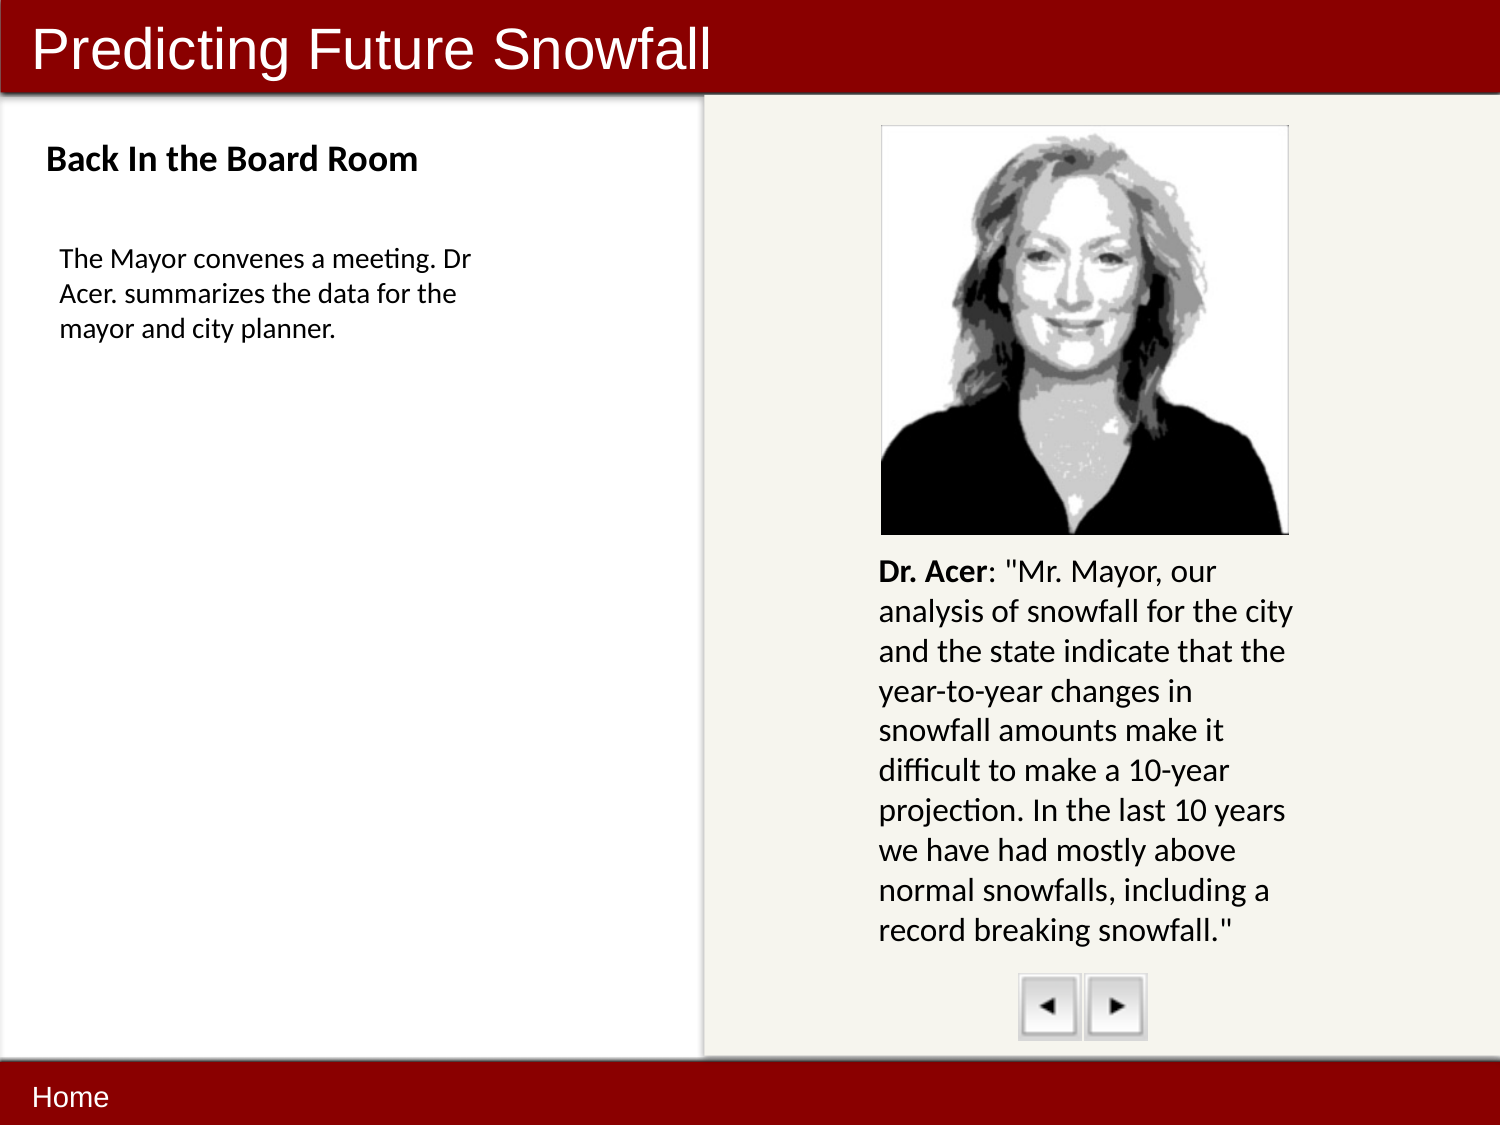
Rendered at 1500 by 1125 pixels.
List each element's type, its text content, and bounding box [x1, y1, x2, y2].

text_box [1018, 973, 1148, 1041]
title Back In the Board Room [31, 126, 549, 196]
list Dr. Acer: "Mr. Mayor, our analysis of snowfall for the city and the state indicate that the year-to-year changes in snowfall amounts make it difficult to make a 10-year projection. In the last 10 years we have had mostly above normal snowfalls, including a record breaking snowfall." [863, 541, 1326, 616]
list The Mayor convenes a meeting. Dr Acer. summarizes the data for the mayor and city planner. [44, 231, 539, 703]
picture [881, 125, 1289, 535]
